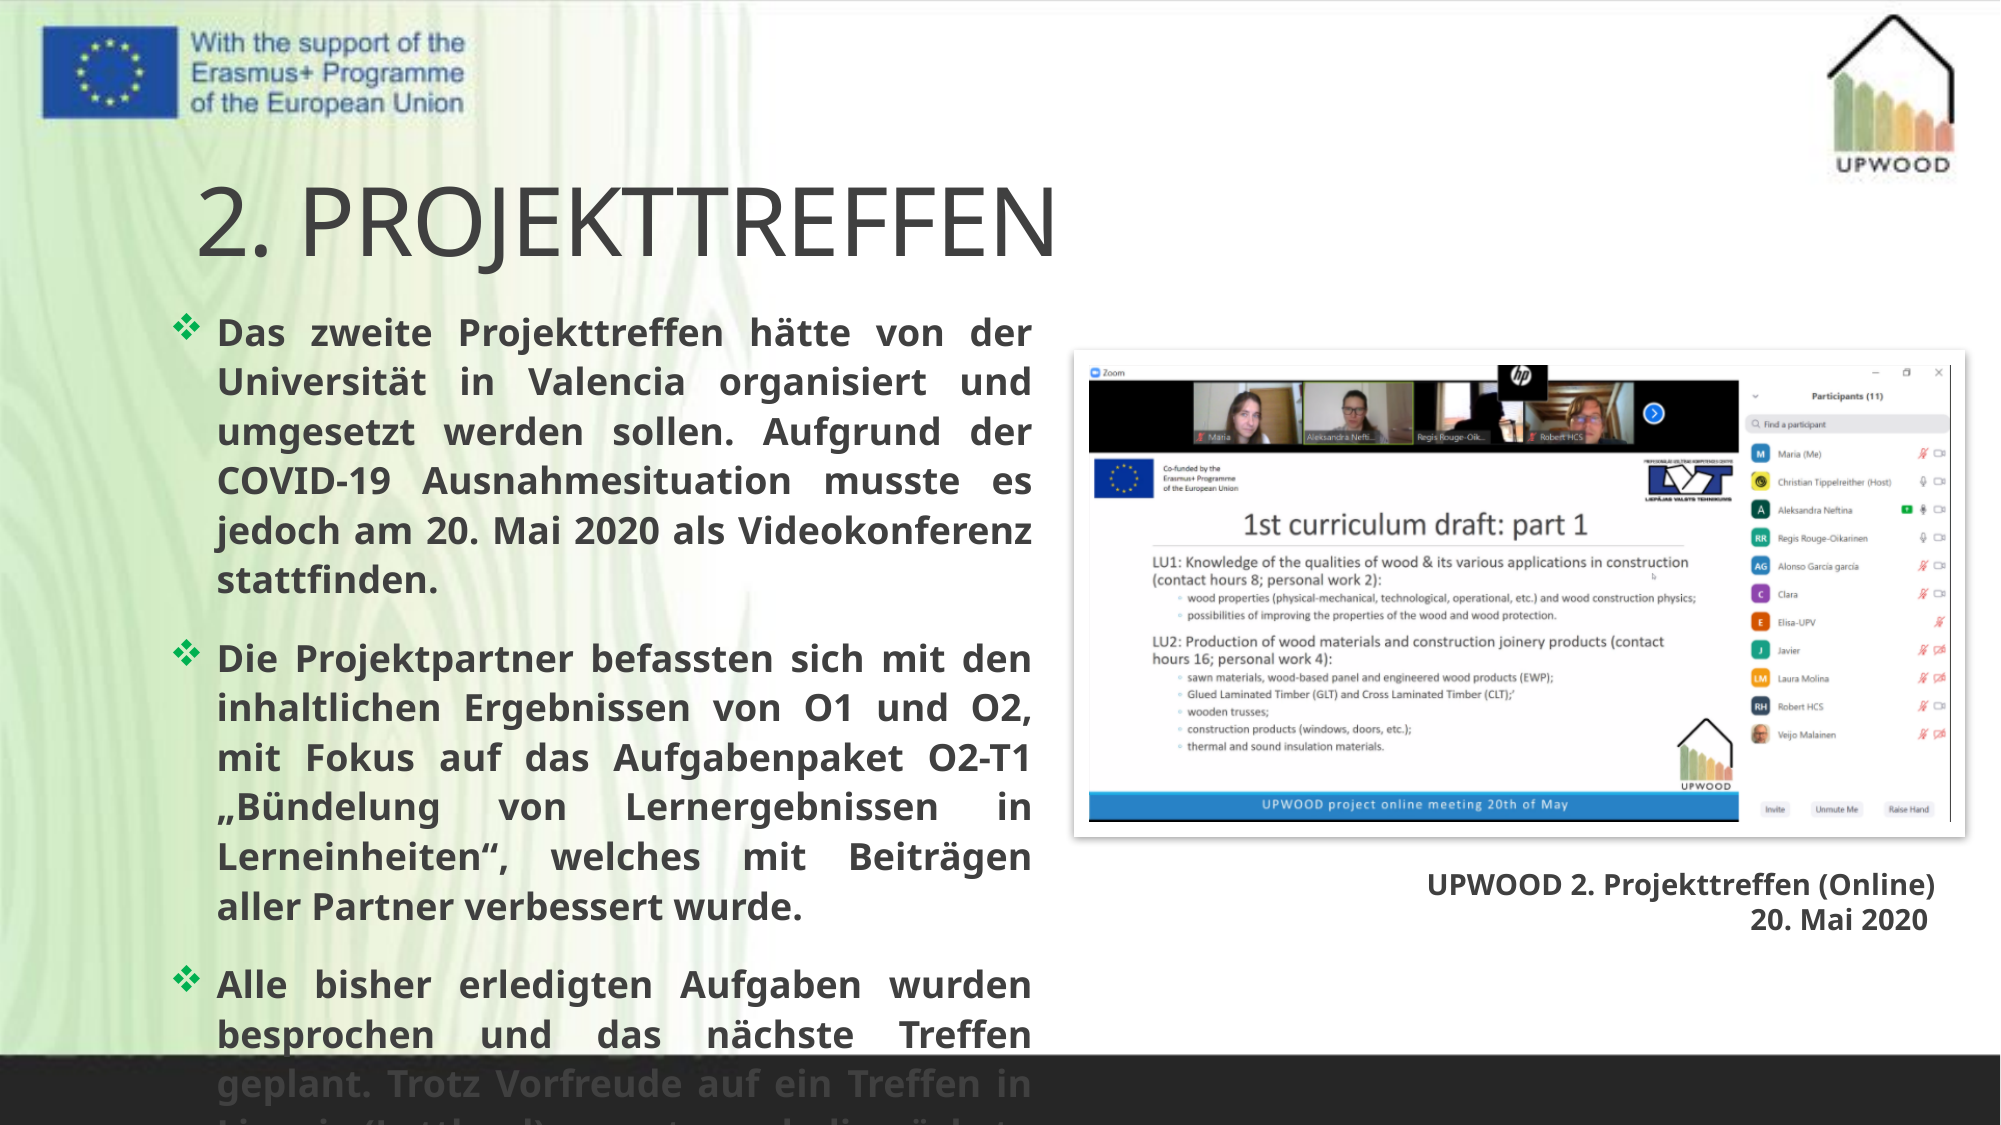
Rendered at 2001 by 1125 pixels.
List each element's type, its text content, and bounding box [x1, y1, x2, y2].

text_box UPWOOD 2. Projekttreffen (Online) 20. Mai 2020 [1265, 859, 1951, 944]
text_box Das zweite Projekttreffen hätte von der Universität in Valencia organisiert und umgesetzt werden sollen. Aufgrund der COVID-19 Ausnahmesituation musste es jedoch am 20. Mai 2020 als Videokonferenz stattfinden. Die Projektpartner befassten sich mit den inhaltlichen Ergebnissen von O1 und O2, mit Fokus auf das Aufgabenpaket O2-T1 „Bündelung von Lernergebnissen in Lerneinheiten“, welches mit Beiträgen aller Partner verbessert wurde. Alle bisher erledigten Aufgaben wurden besprochen und das nächste Treffen geplant. Trotz Vorfreude auf ein Treffen in Liepaja (Lettland), musste auch die nächste Konferenz online stattfinden. [154, 296, 1049, 1125]
title 2. PROJEKTTREFFEN [180, 47, 1830, 285]
picture [0, 0, 2001, 1125]
